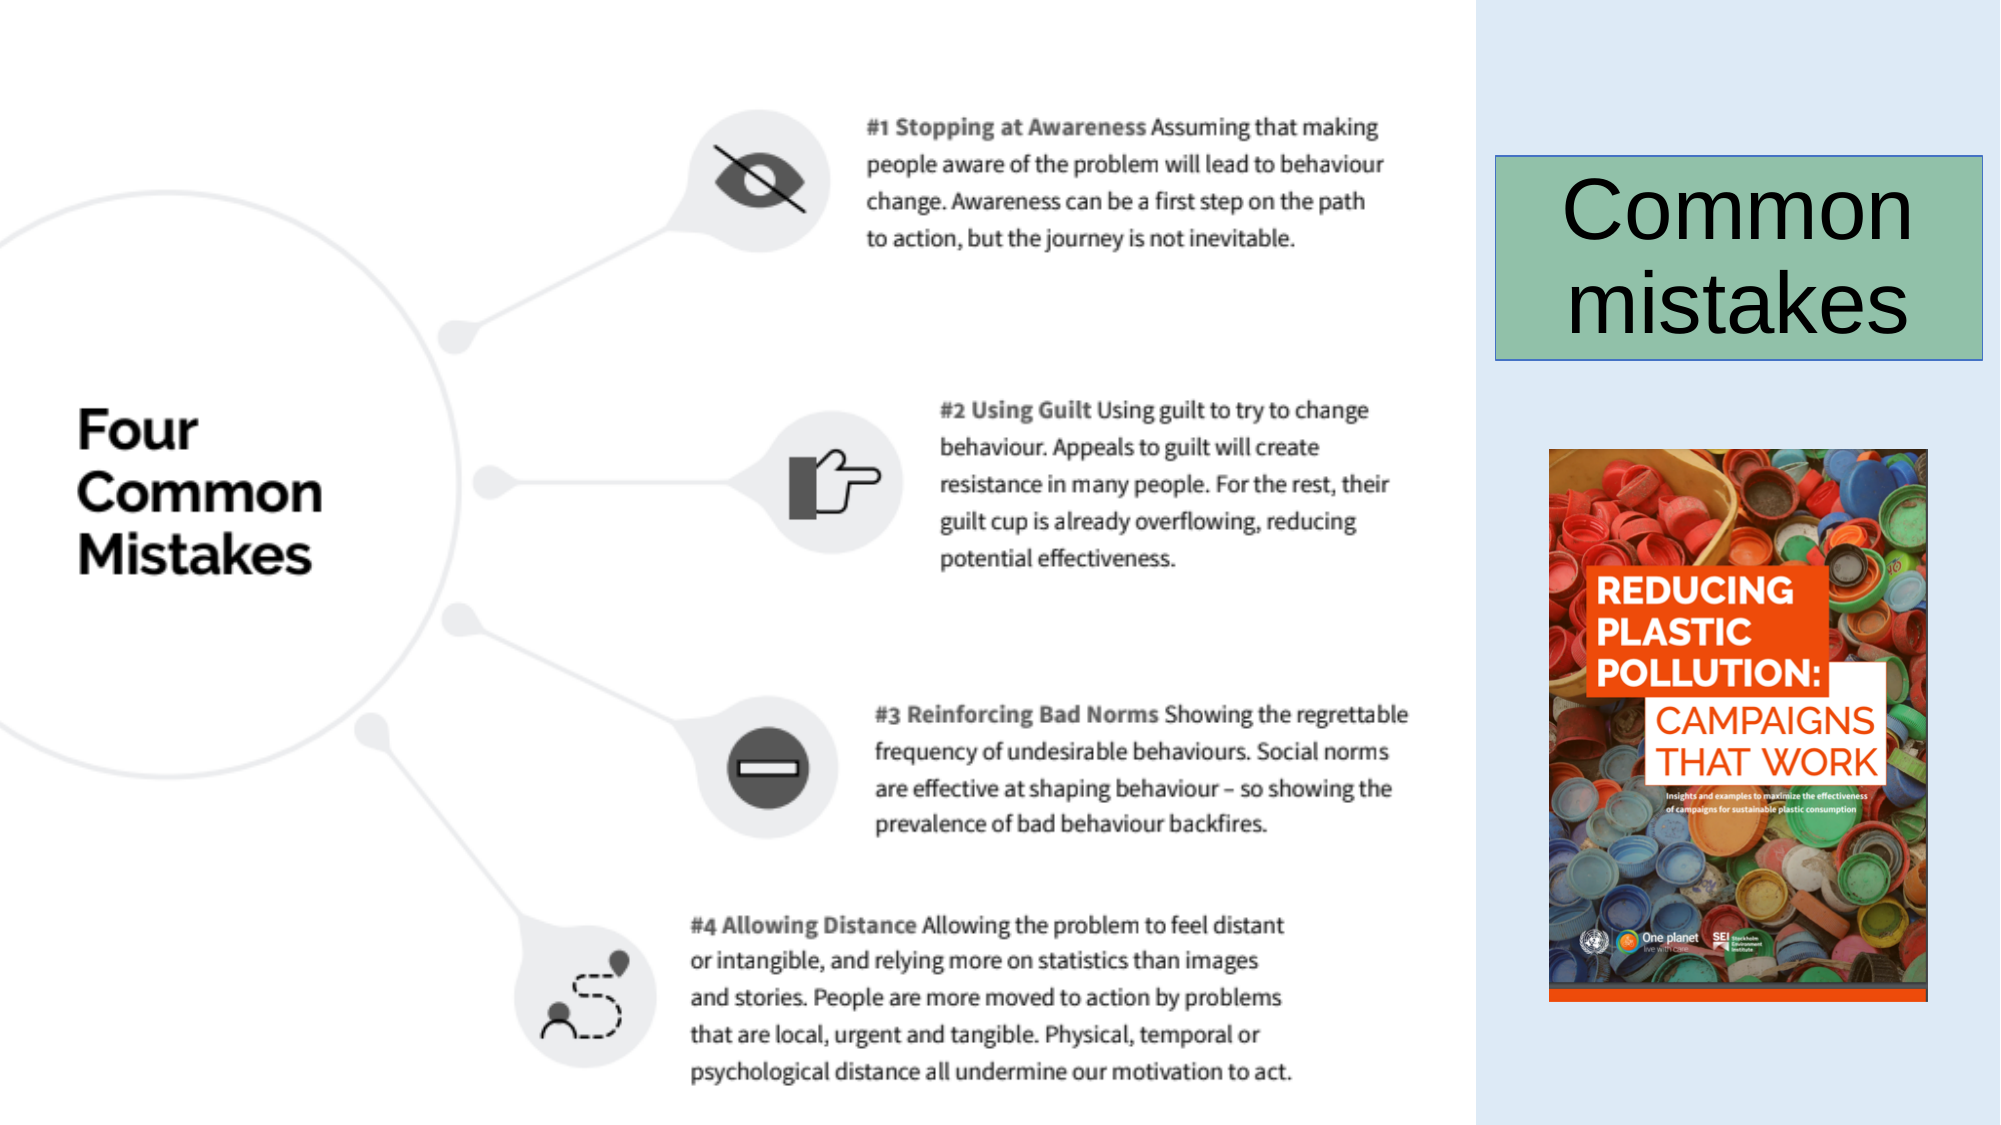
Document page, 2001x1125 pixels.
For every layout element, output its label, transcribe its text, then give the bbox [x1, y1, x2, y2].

picture [0, 0, 1477, 1125]
picture [1549, 449, 1929, 1003]
text_box Common mistakes [1495, 156, 1983, 360]
